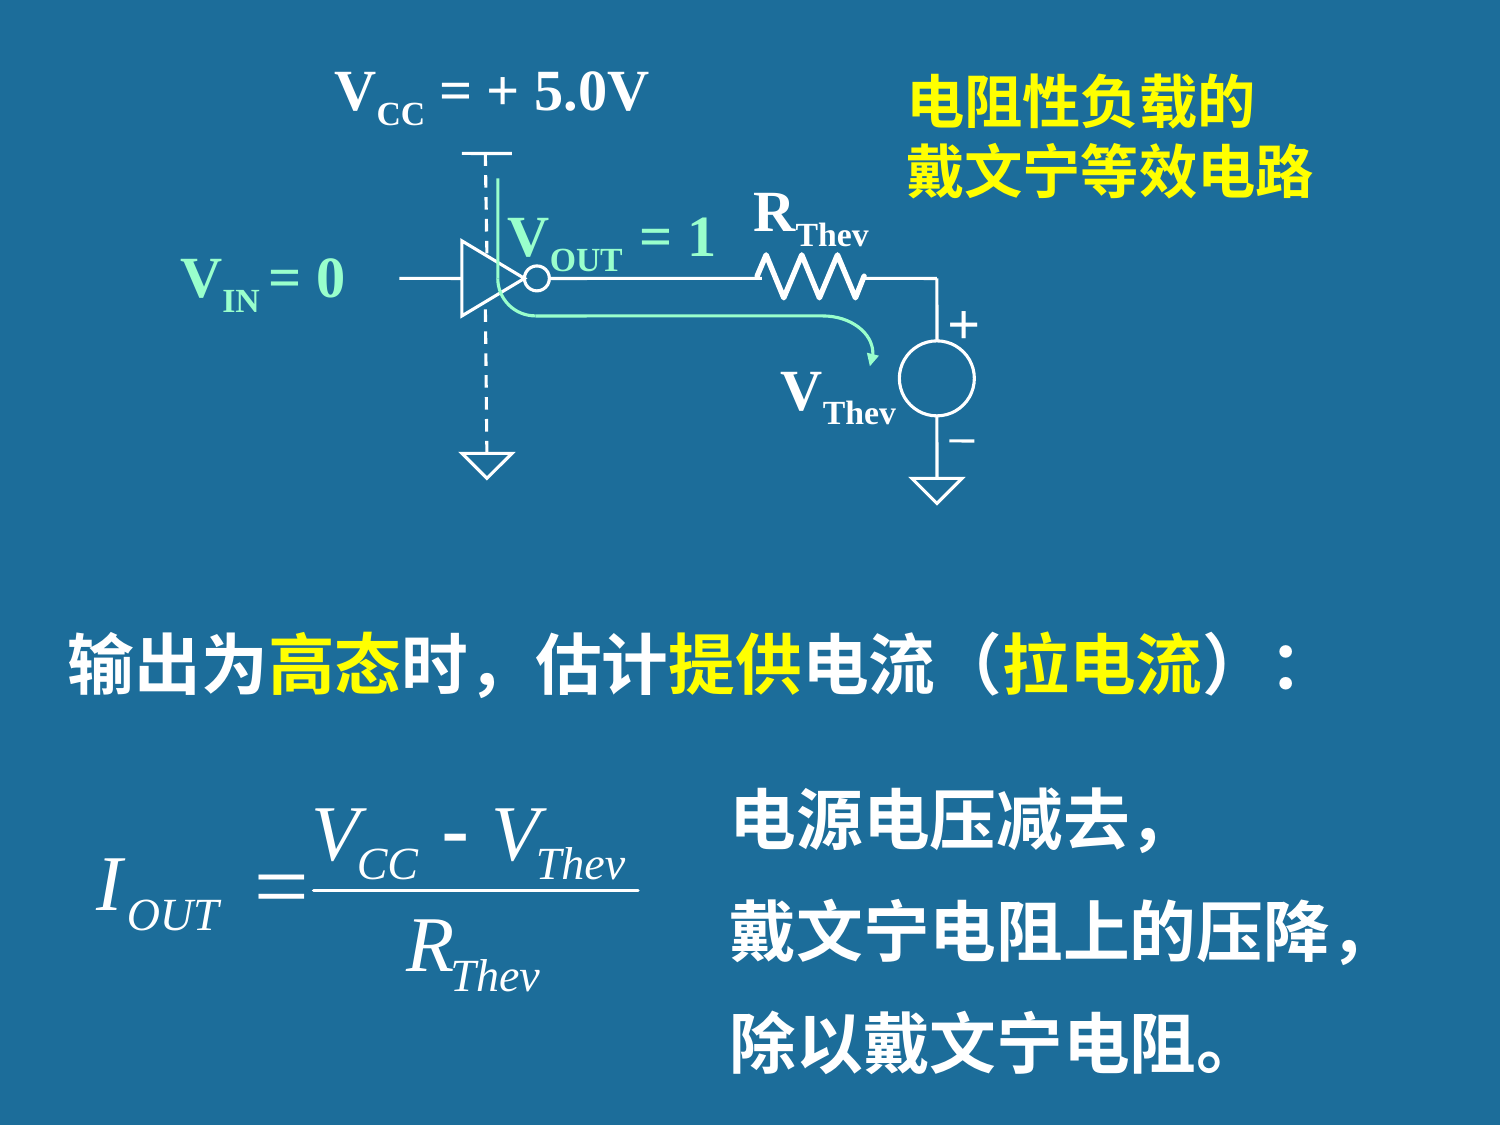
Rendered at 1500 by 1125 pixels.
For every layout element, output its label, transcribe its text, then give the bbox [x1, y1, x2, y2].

text_box 电源电压减去， 戴文宁电阻上的压降， 除以戴文宁电阻。 [714, 738, 1454, 1089]
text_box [360, 44, 992, 504]
slide_number 33 [1151, 1025, 1465, 1100]
text_box VIN = 0 [165, 231, 354, 327]
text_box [497, 178, 873, 367]
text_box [81, 784, 654, 1009]
text_box 输出为高态时，估计提供电流（拉电流）： [53, 583, 1412, 711]
text_box 电阻性负载的 戴文宁等效电路 [996, 57, 1349, 213]
